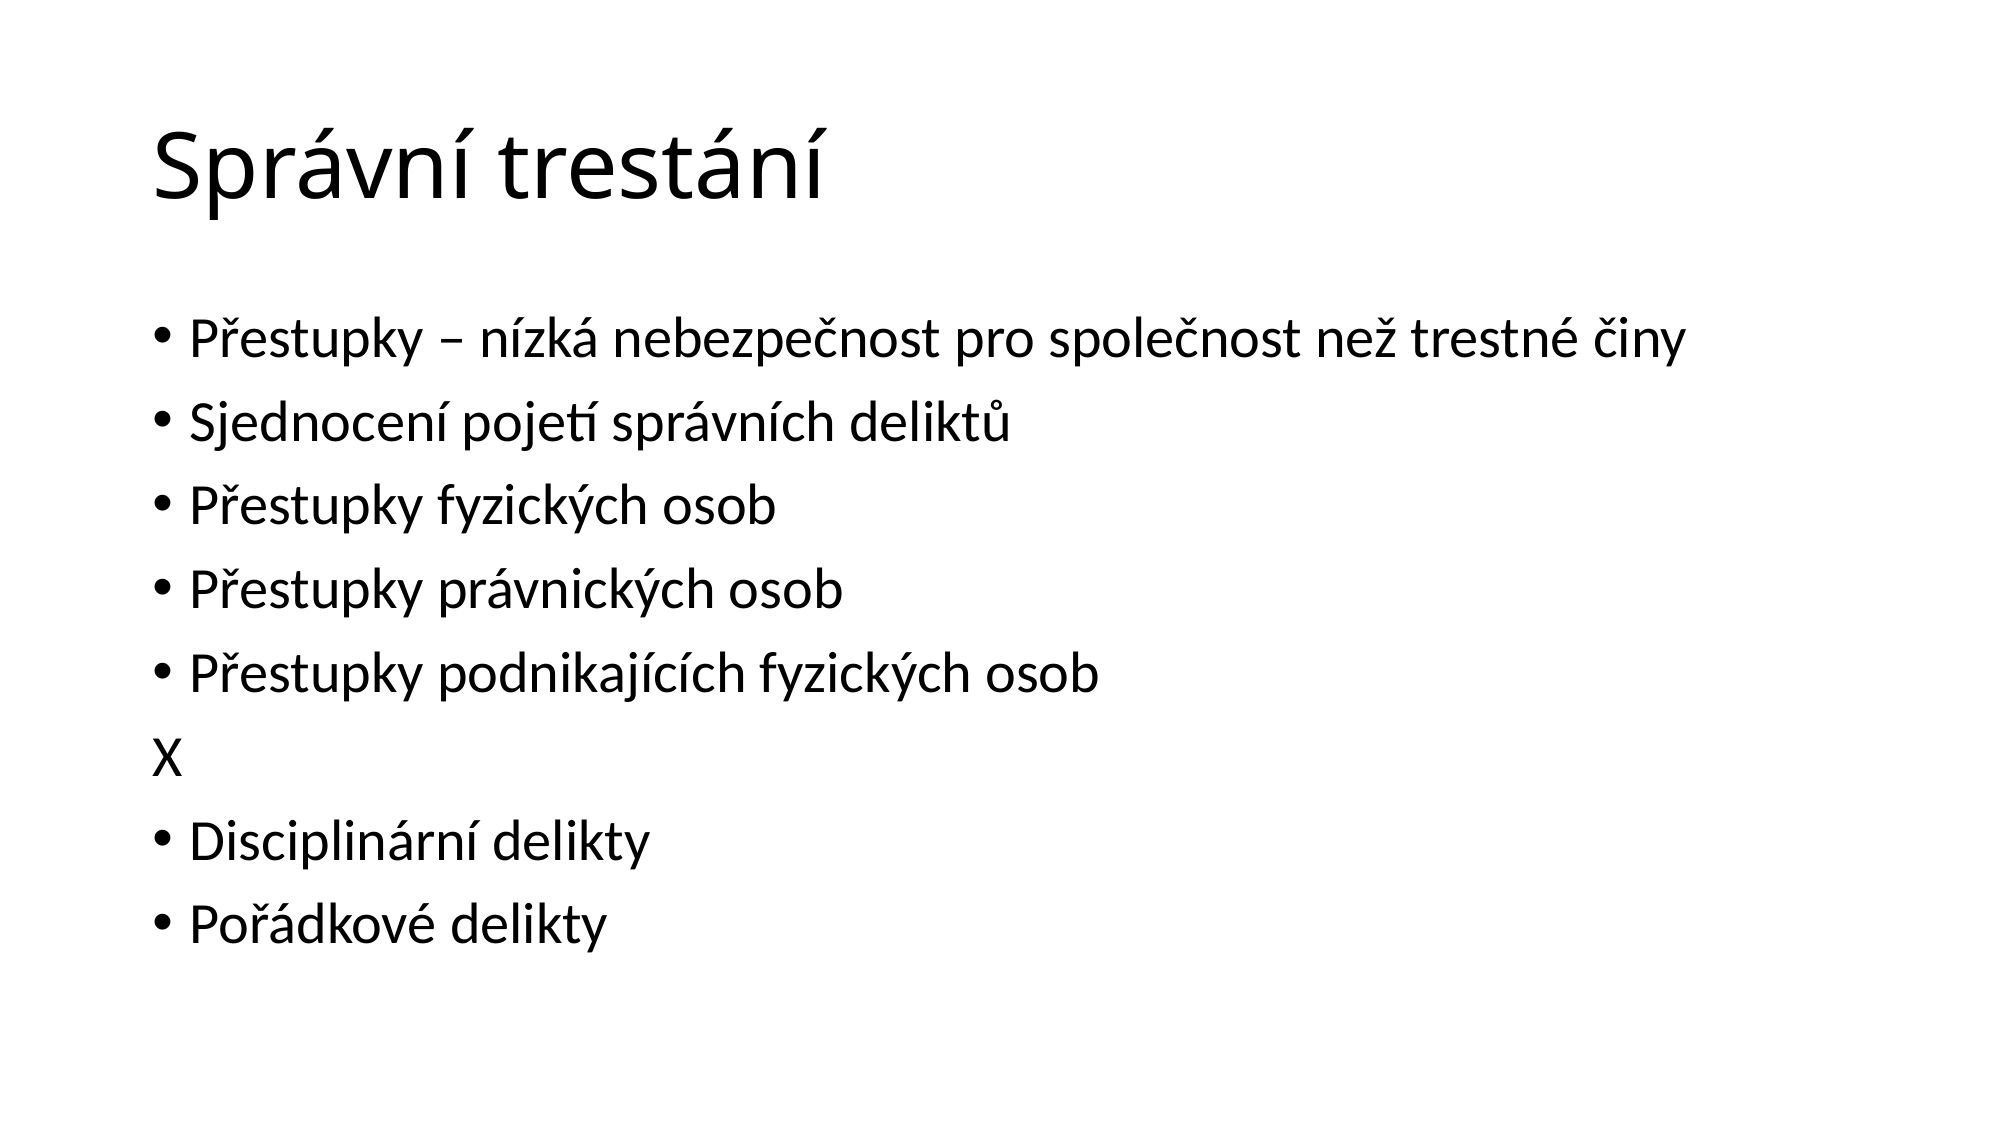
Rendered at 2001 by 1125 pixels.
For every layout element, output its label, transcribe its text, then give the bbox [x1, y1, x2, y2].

list Přestupky – nízká nebezpečnost pro společnost než trestné činy Sjednocení pojetí správních deliktů Přestupky fyzických osob Přestupky právnických osob Přestupky podnikajících fyzických osob X Disciplinární delikty Pořádkové delikty [137, 299, 1863, 1014]
title Správní trestání [137, 59, 1863, 278]
